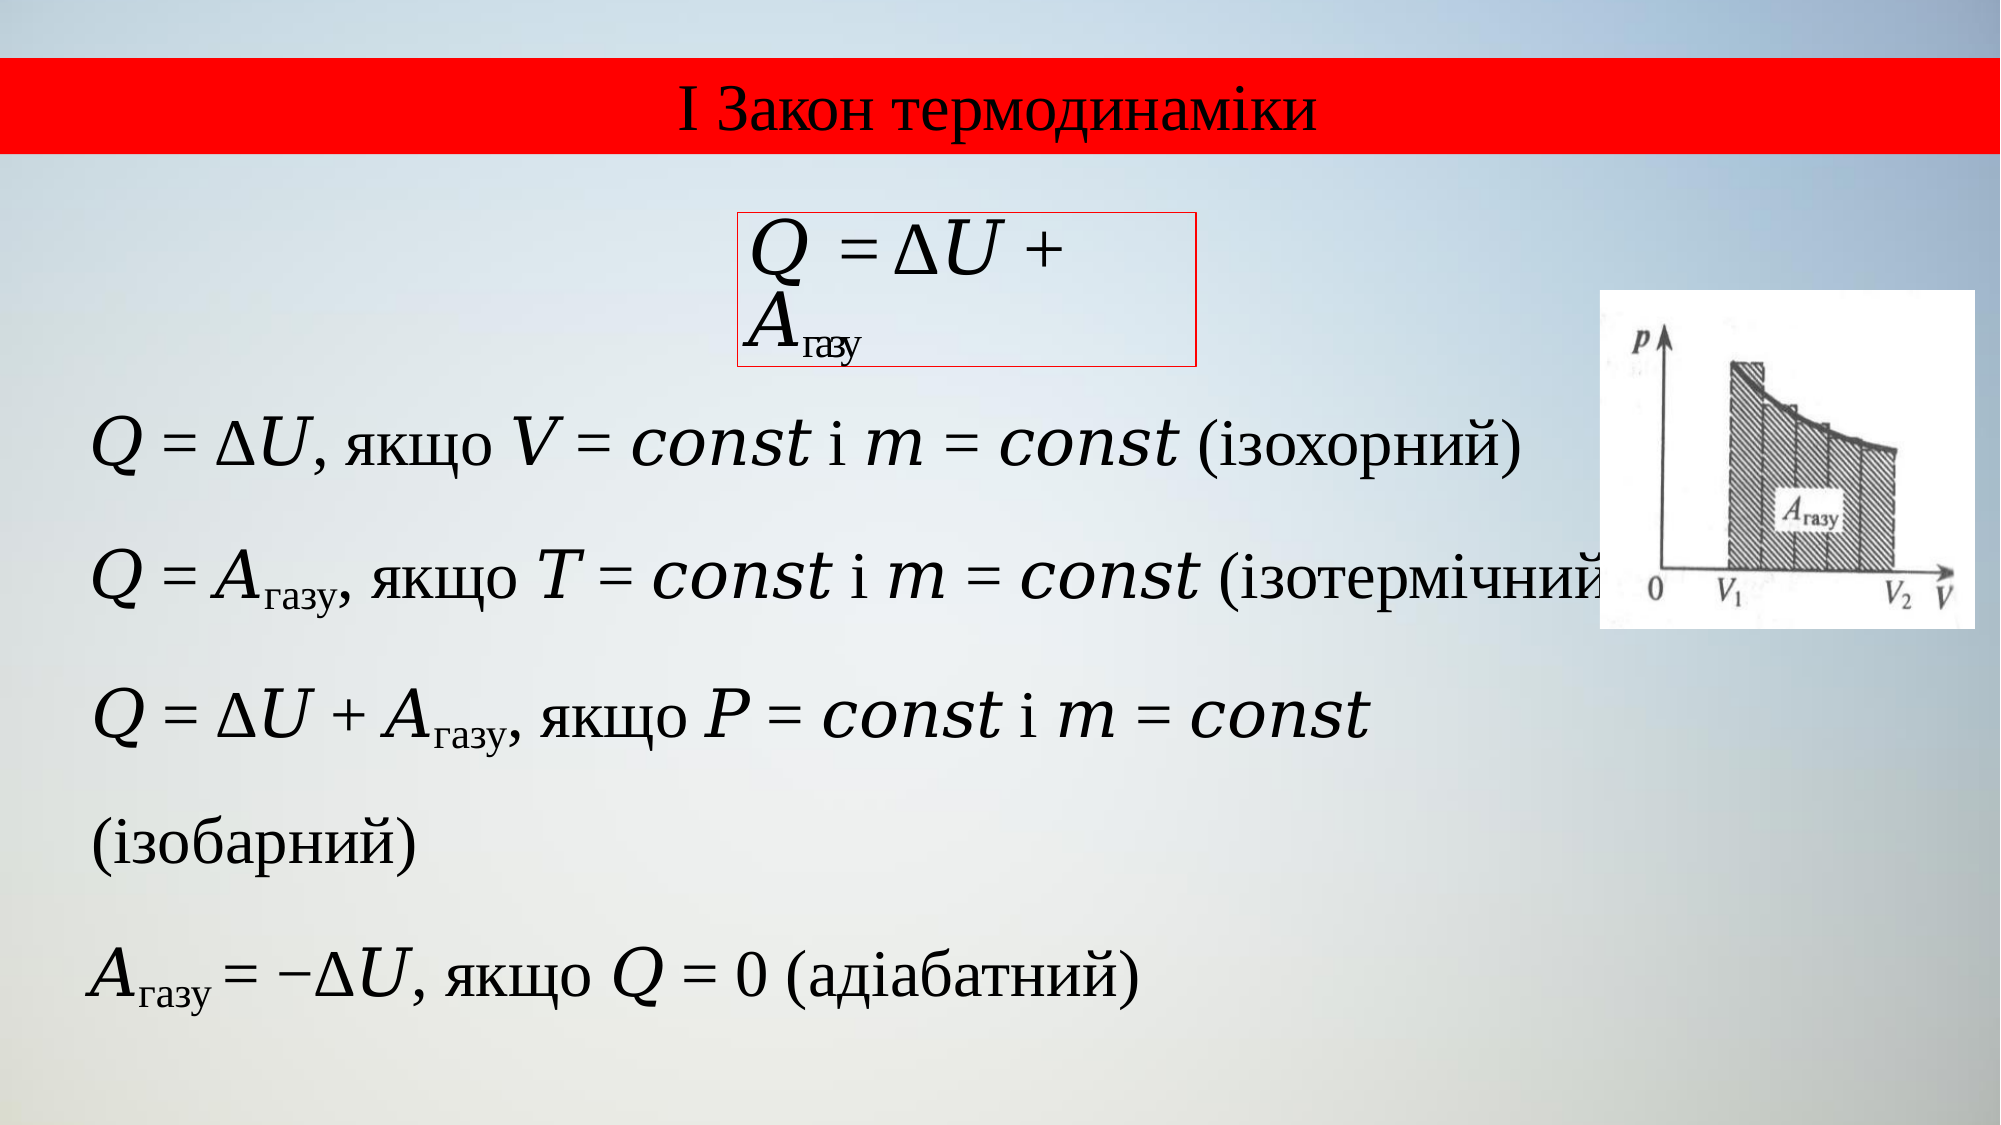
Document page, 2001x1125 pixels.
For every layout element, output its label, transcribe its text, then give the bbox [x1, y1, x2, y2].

picture [0, 155, 2000, 1125]
text_box 𝑄 = ∆𝑈, якщо 𝑉 = 𝑐𝑜𝑛𝑠𝑡 і 𝑚 = 𝑐𝑜𝑛𝑠𝑡 (ізохорний) 𝑄 = 𝐴газу, якщо 𝑇 = 𝑐𝑜𝑛𝑠𝑡 і 𝑚 = 𝑐𝑜𝑛𝑠𝑡 (ізотермічний) 𝑄 = ∆𝑈 + 𝐴газу, якщо 𝑃 = 𝑐𝑜𝑛𝑠𝑡 і 𝑚 = 𝑐𝑜𝑛𝑠𝑡 (ізобарний) 𝐴газу = −∆𝑈, якщо 𝑄 = 0 (адіабатний) [87, 356, 1658, 1017]
text_box 𝑄 = ∆𝑈 + 𝐴газу [737, 212, 1196, 356]
text_box I Закон термодинаміки [675, 61, 1325, 144]
text_box [0, 58, 2000, 155]
text_box [1599, 290, 1975, 629]
picture [0, 0, 2000, 58]
